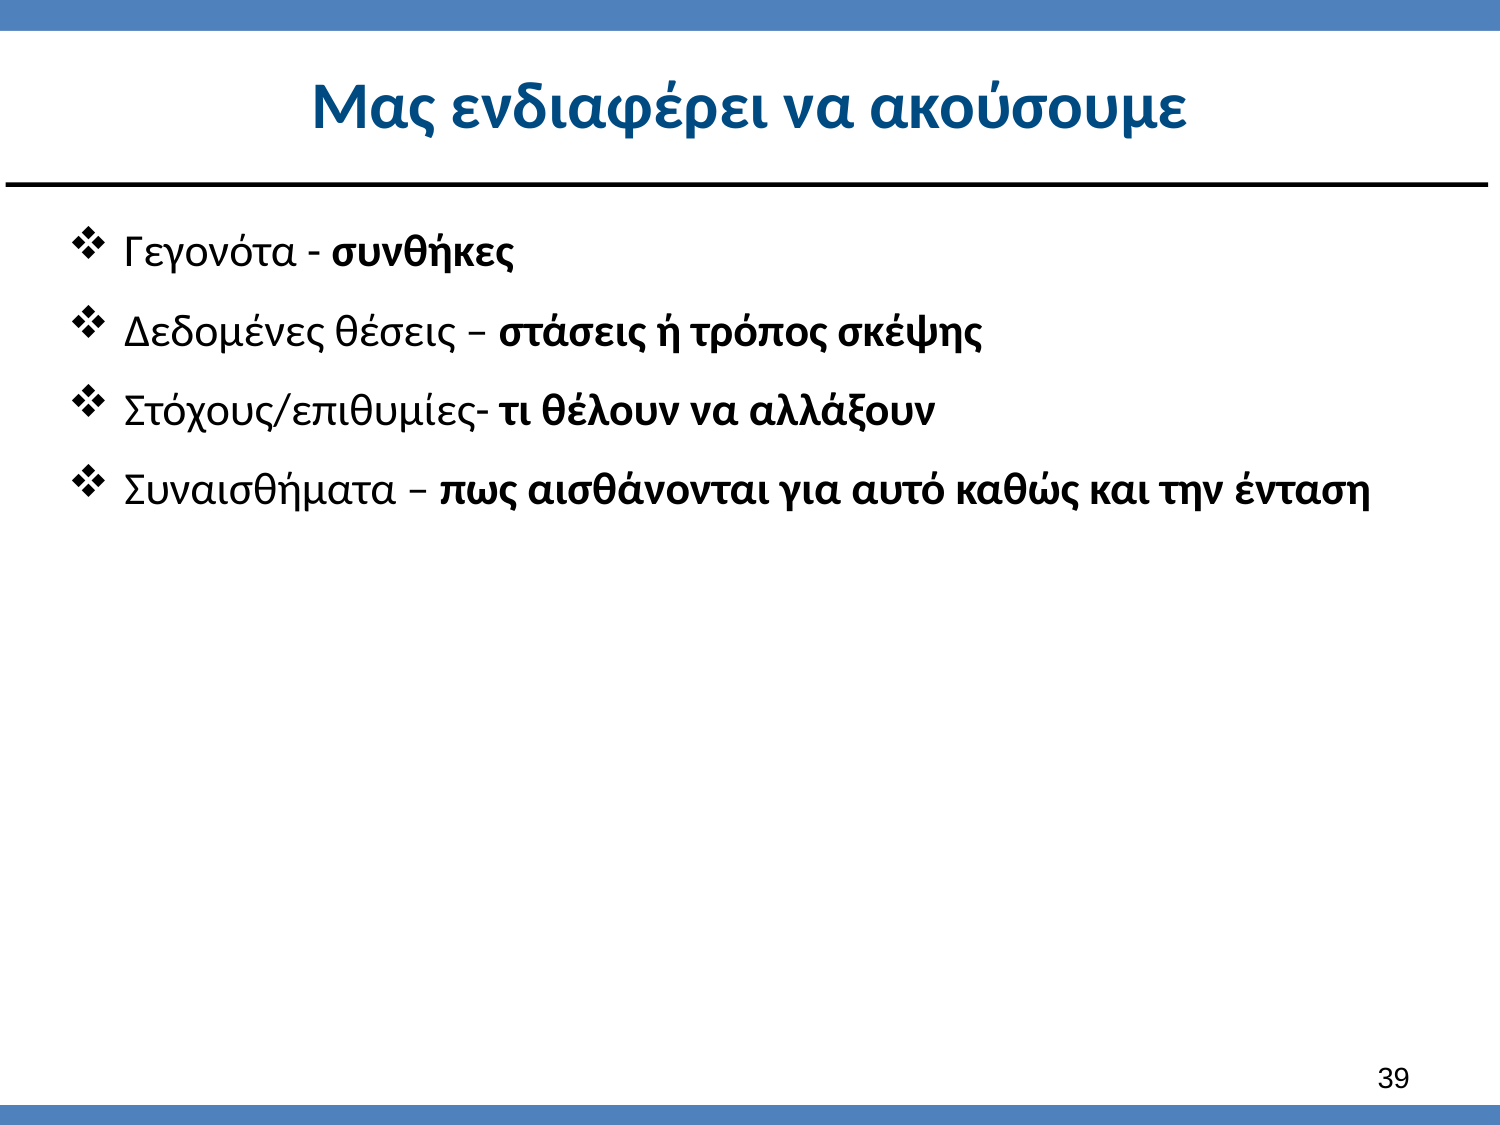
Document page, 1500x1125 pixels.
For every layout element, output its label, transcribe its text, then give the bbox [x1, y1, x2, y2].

slide_number 38 [1074, 1051, 1426, 1095]
title Μας ενδιαφέρει να ακούσουμε [0, 30, 1500, 173]
list Γεγονότα - συνθήκες Δεδομένες θέσεις – στάσεις ή τρόπος σκέψης Στόχους/επιθυμίες- τι θέλουν να αλλάξουν Συναισθήματα – πως αισθάνονται για αυτό καθώς και την ένταση [53, 208, 1424, 1059]
